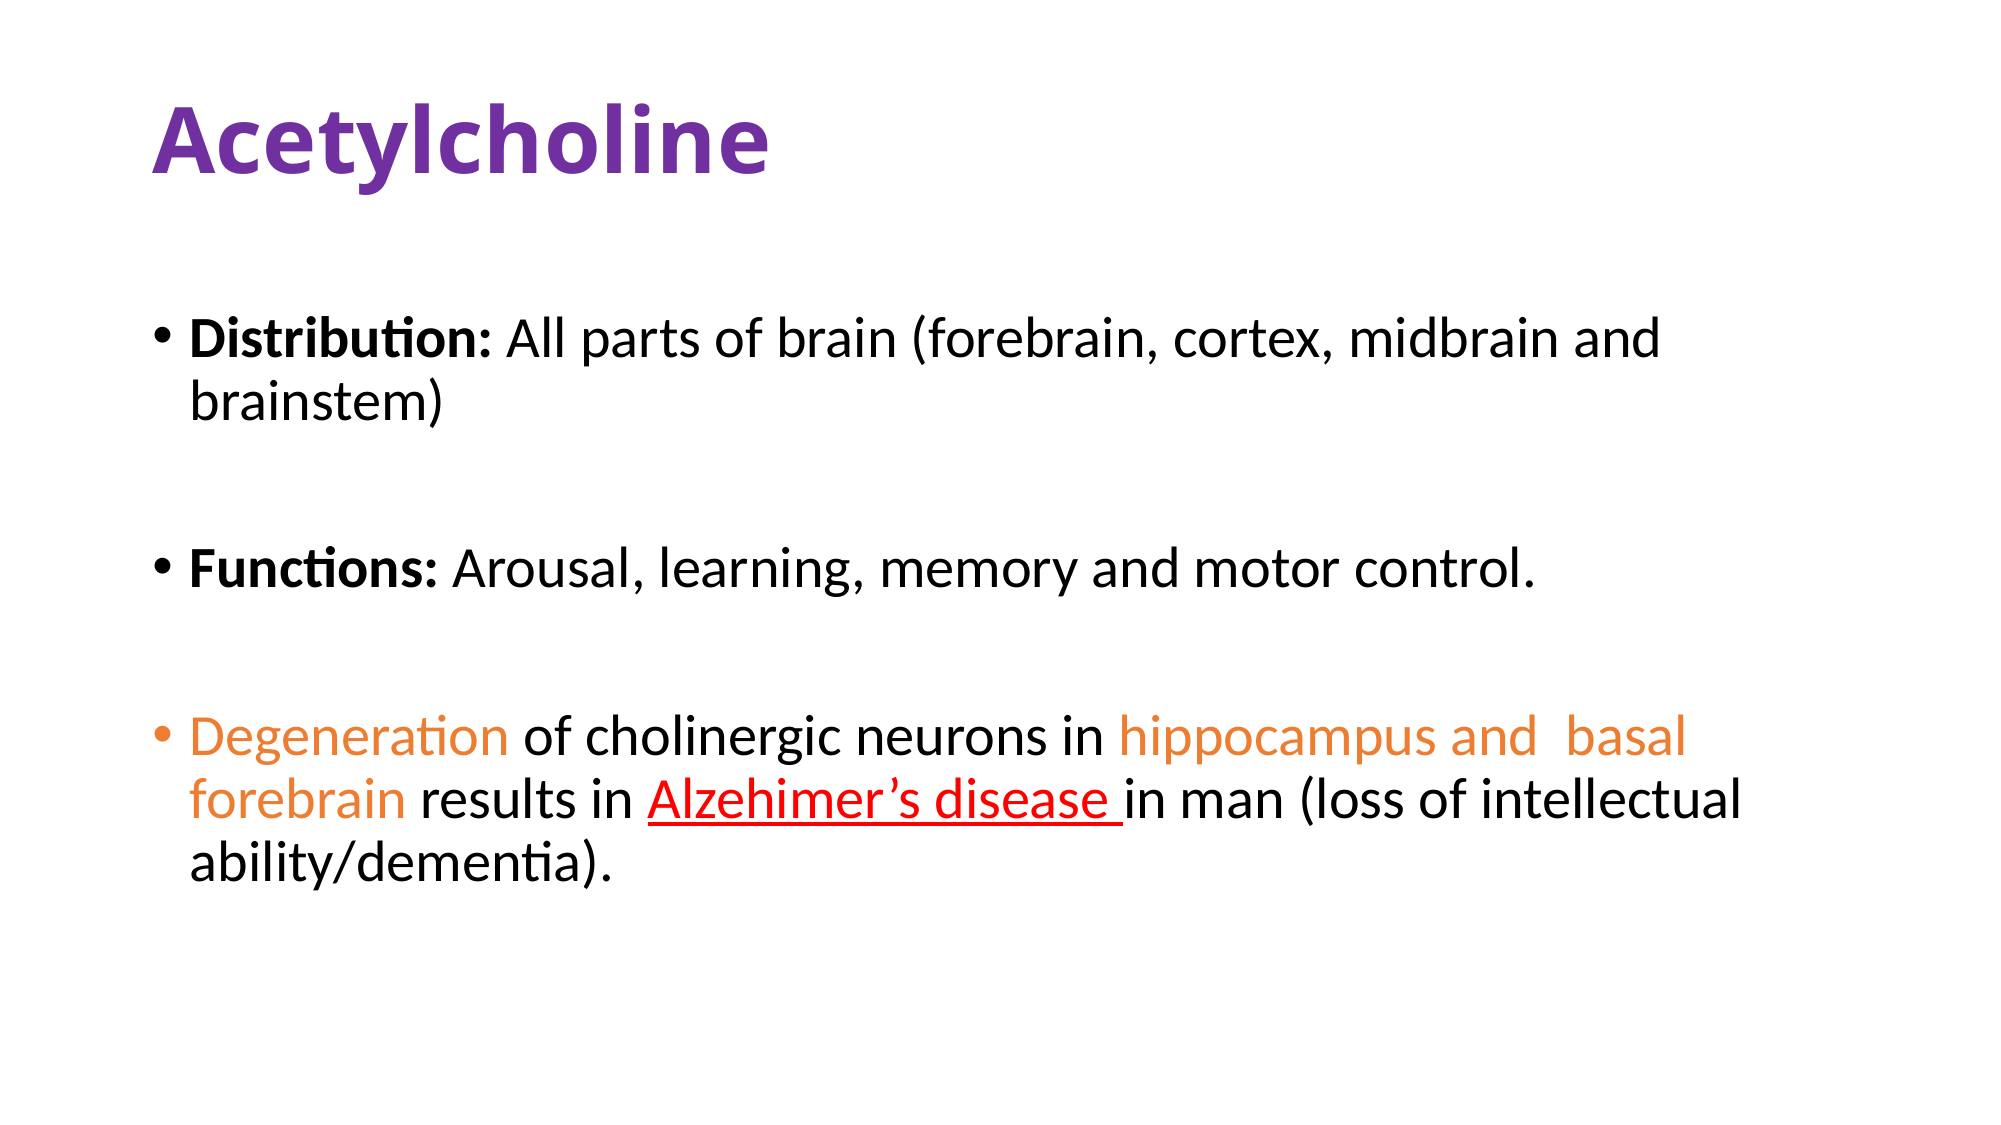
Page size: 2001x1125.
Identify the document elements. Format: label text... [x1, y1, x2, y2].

title Acetylcholine [137, 59, 1863, 229]
list Distribution: All parts of brain (forebrain, cortex, midbrain and brainstem) Functions: Arousal, learning, memory and motor control. Degeneration of cholinergic neurons in hippocampus and basal forebrain results in Alzehimer’s disease in man (loss of intellectual ability/dementia). [137, 299, 1863, 1014]
